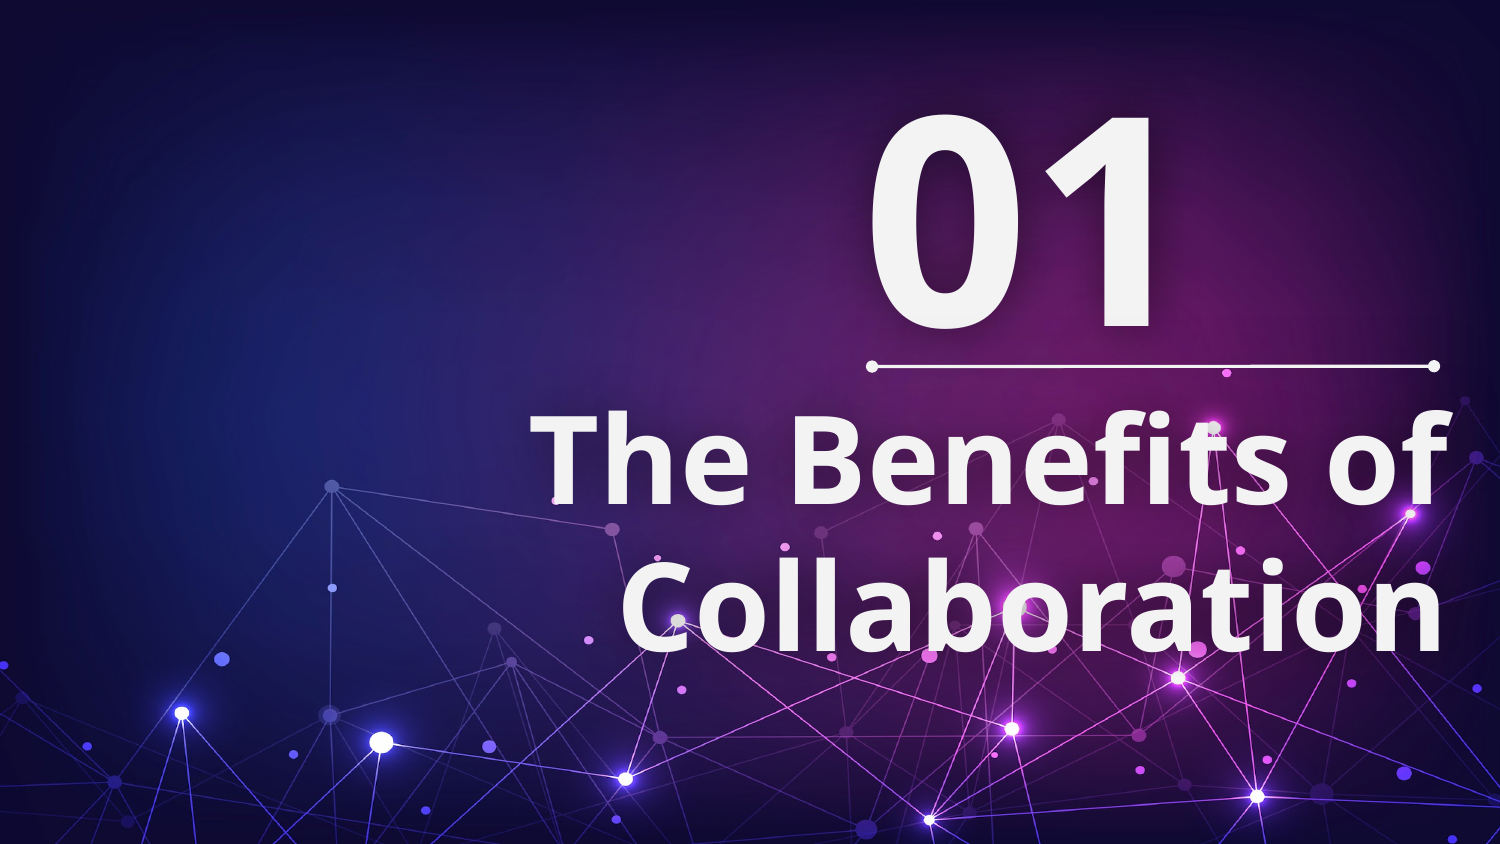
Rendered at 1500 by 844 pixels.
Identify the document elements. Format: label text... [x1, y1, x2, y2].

text_box 01 [847, 20, 1451, 318]
picture [0, 0, 1500, 844]
text_box The Benefits of Collaboration [17, 366, 1465, 670]
